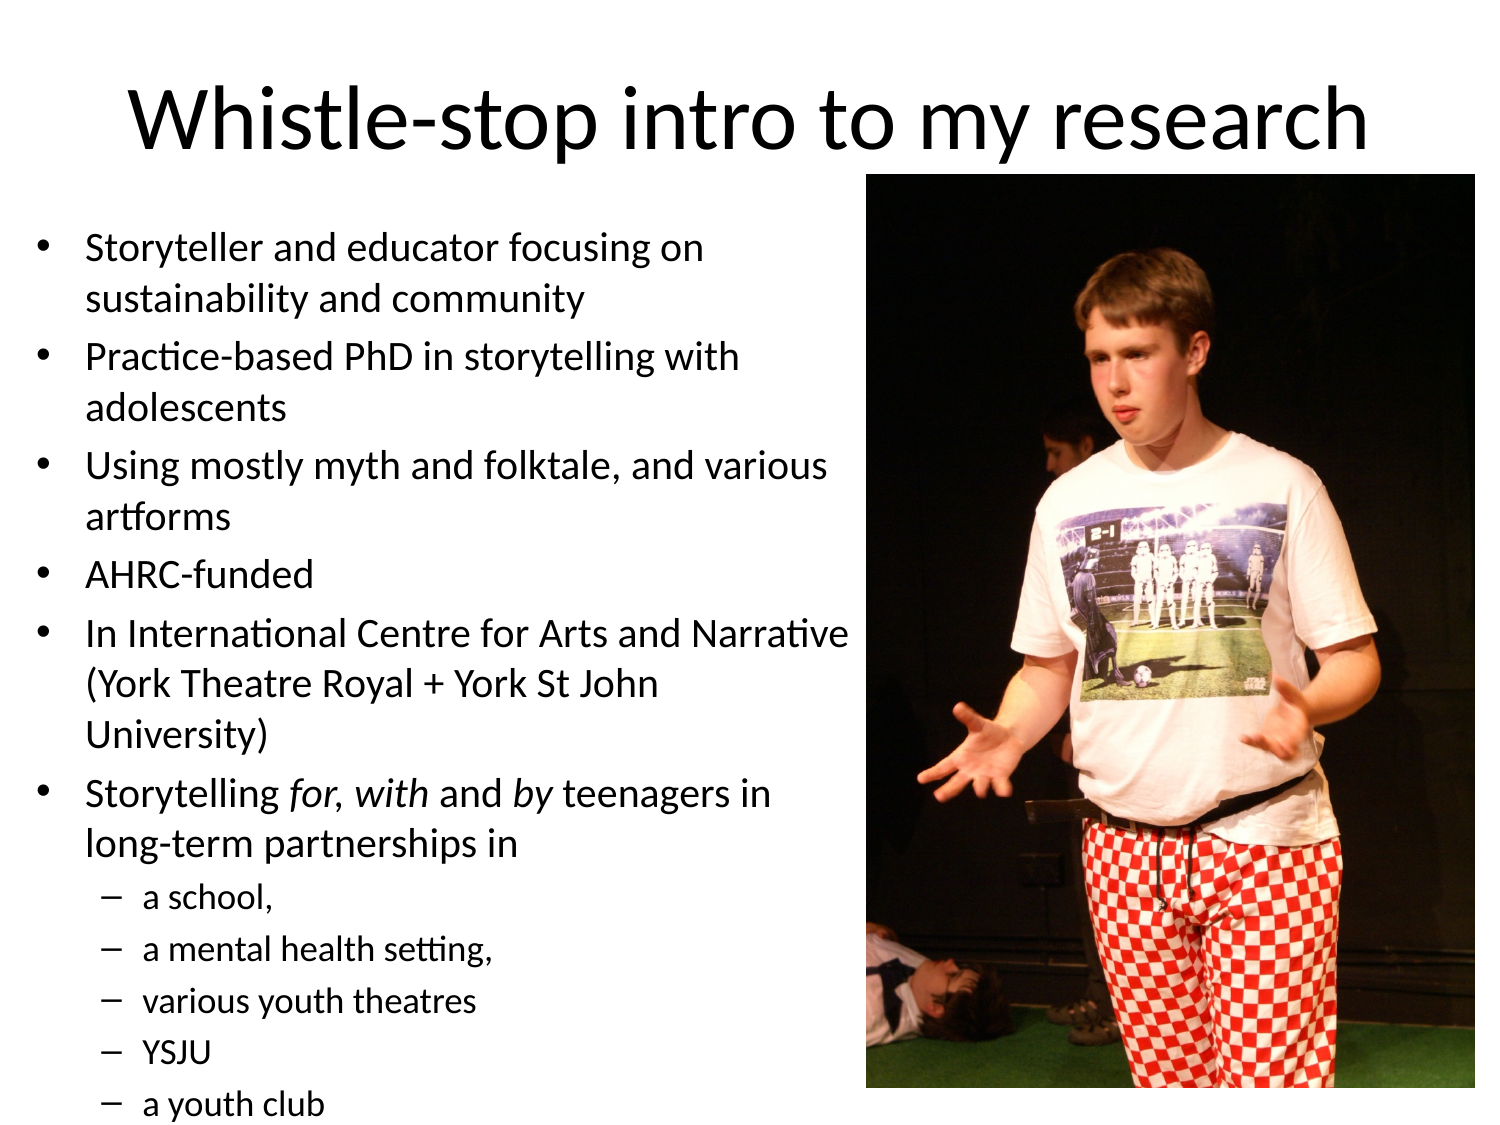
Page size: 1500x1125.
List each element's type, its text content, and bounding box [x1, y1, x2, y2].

title Whistle-stop intro to my research [75, 19, 1425, 207]
picture [866, 174, 1476, 1088]
list Storyteller and educator focusing on sustainability and community Practice-based PhD in storytelling with adolescents Using mostly myth and folktale, and various artforms AHRC-funded In International Centre for Arts and Narrative (York Theatre Royal + York St John University) Storytelling for, with and by teenagers in long-term partnerships in a school, a mental health setting, various youth theatres YSJU a youth club [21, 212, 867, 1125]
